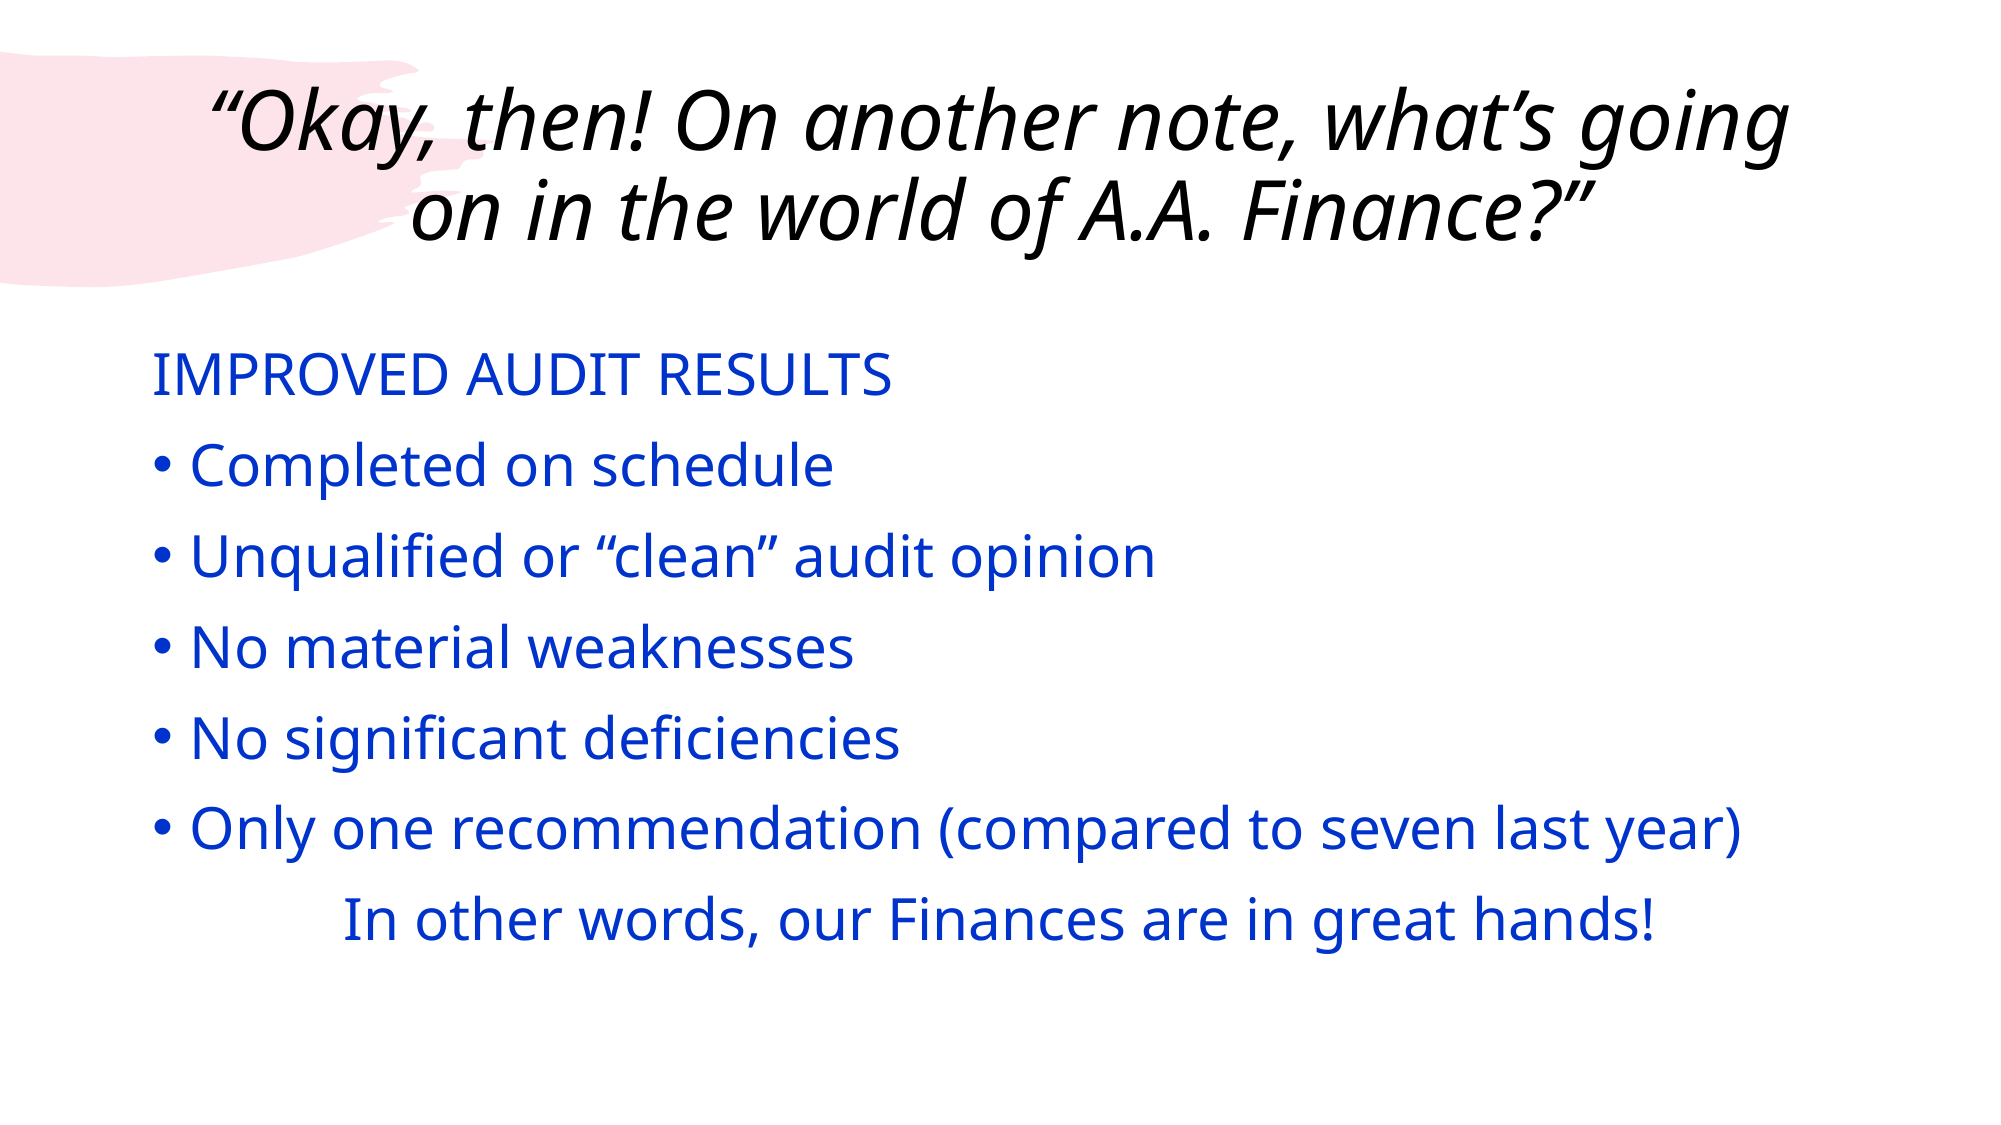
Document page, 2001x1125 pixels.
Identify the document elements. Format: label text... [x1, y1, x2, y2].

title “Okay, then! On another note, what’s going on in the world of A.A. Finance?” [137, 59, 1863, 278]
list IMPROVED AUDIT RESULTS Completed on schedule Unqualified or “clean” audit opinion No material weaknesses No significant deficiencies Only one recommendation (compared to seven last year) In other words, our Finances are in great hands! [137, 329, 1863, 1013]
